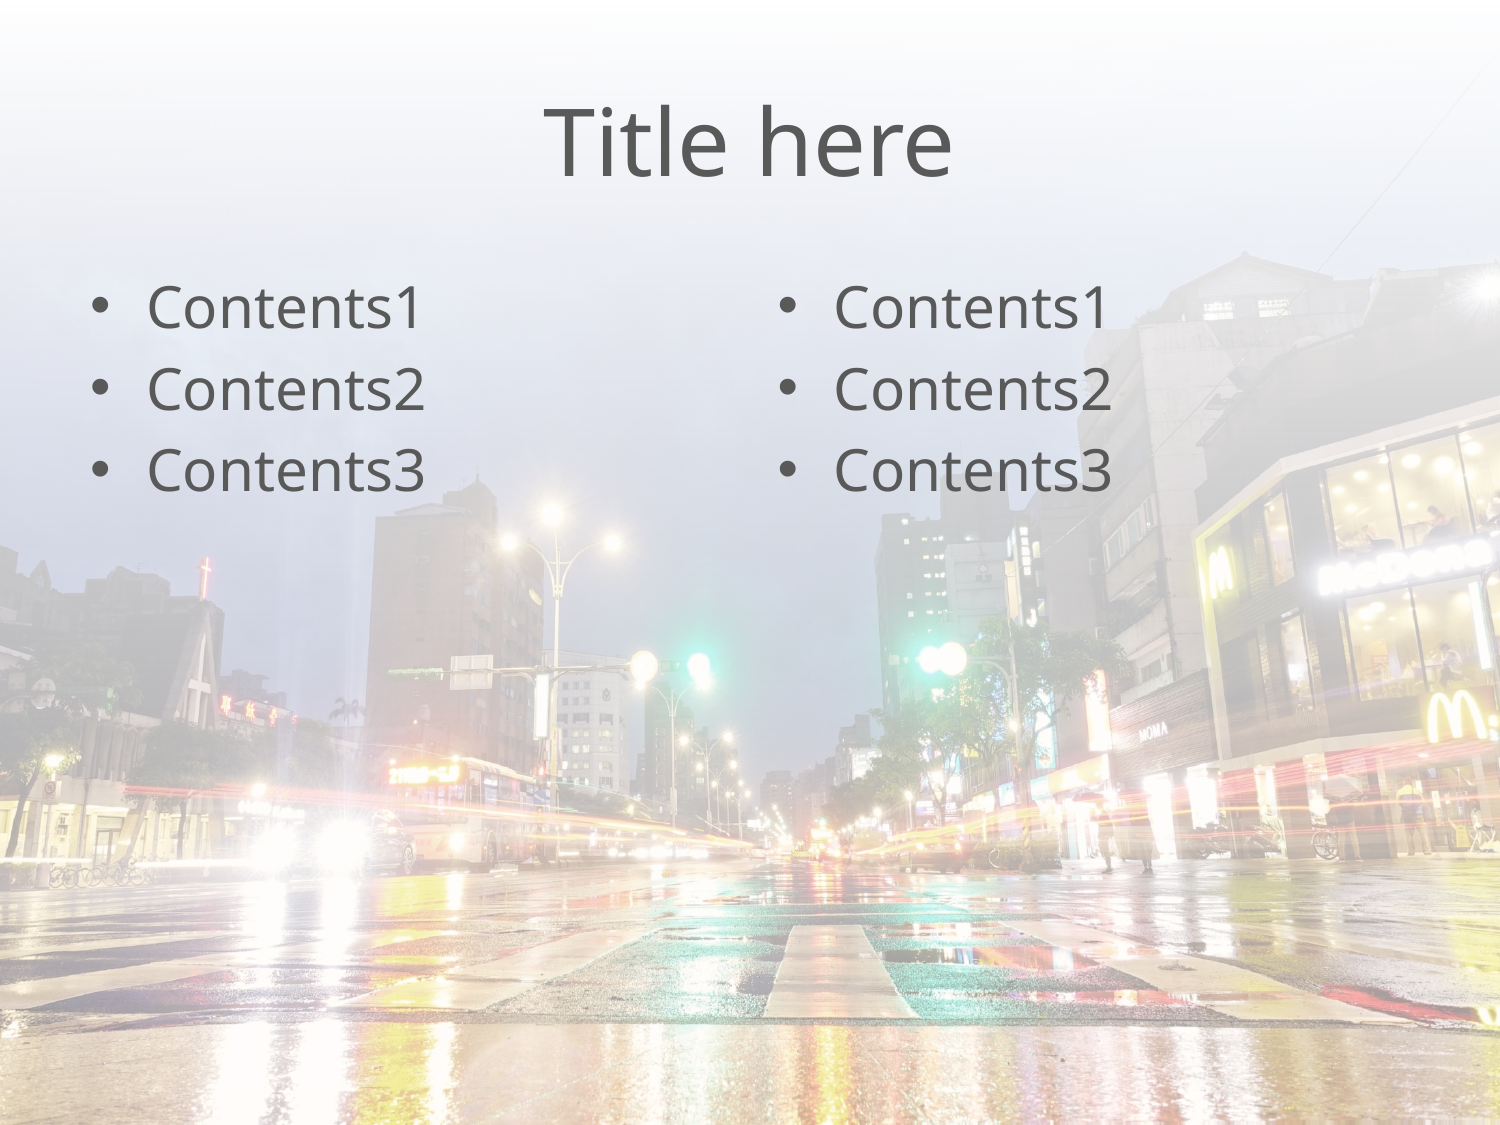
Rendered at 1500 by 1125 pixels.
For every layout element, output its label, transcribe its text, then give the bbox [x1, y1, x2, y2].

list Contents1 Contents2 Contents3 [762, 262, 1425, 1005]
list Contents1 Contents2 Contents3 [75, 262, 738, 1005]
text_box [0, 0, 1500, 1125]
title Title here [75, 45, 1425, 233]
